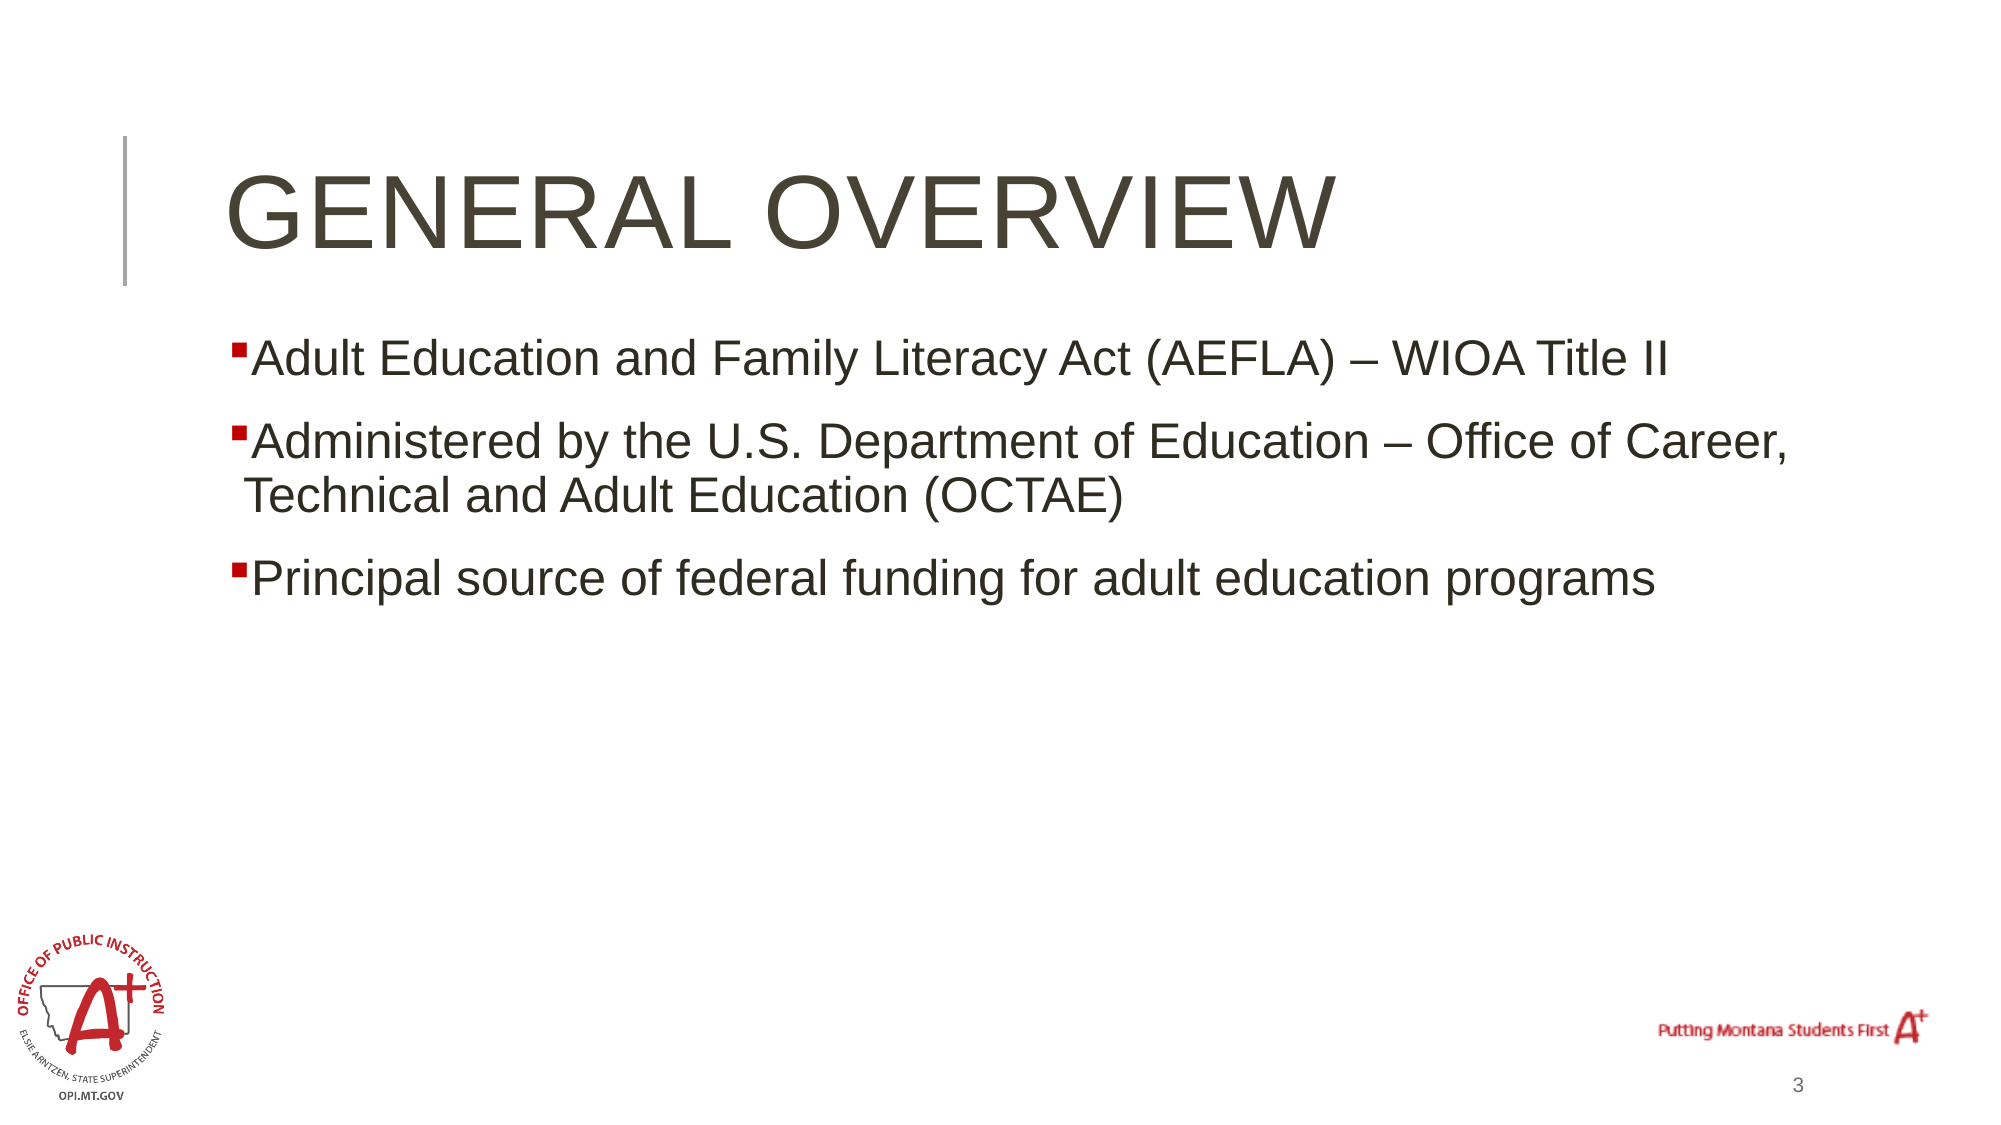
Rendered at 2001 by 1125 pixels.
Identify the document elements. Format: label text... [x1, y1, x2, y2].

slide_number 3 [1777, 1061, 1938, 1107]
list Adult Education and Family Literacy Act (AEFLA) – WIOA Title II Administered by the U.S. Department of Education – Office of Career, Technical and Adult Education (OCTAE) Principal source of federal funding for adult education programs [220, 324, 1919, 889]
picture [0, 931, 176, 1107]
title General Overview [209, 96, 1805, 342]
picture [1654, 999, 1938, 1054]
